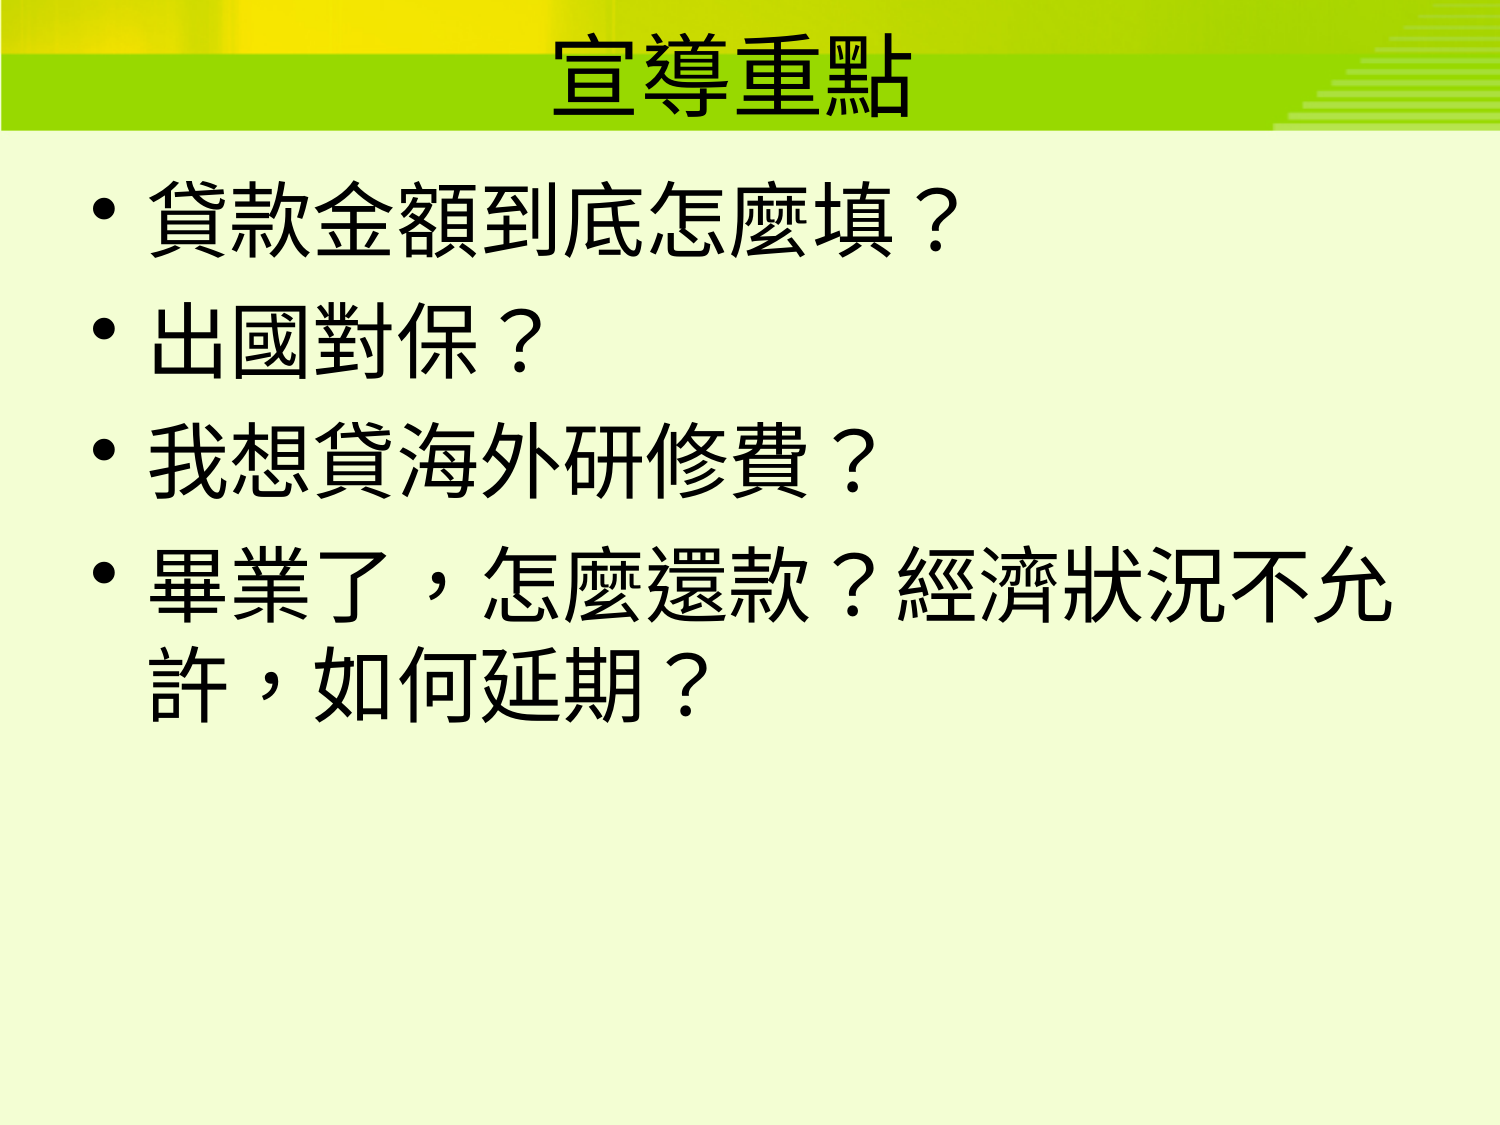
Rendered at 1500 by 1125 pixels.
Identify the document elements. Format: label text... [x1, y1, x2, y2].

picture [0, 0, 1500, 1125]
text_box 出國對保？ [75, 281, 1172, 398]
title 宣導重點 [159, 9, 1306, 138]
list 貸款金額到底怎麼填？ [75, 160, 1425, 289]
text_box 我想貸海外研修費？ [75, 402, 920, 519]
text_box 畢業了，怎麼還款？經濟狀況不允許，如何延期？ [75, 525, 1412, 844]
